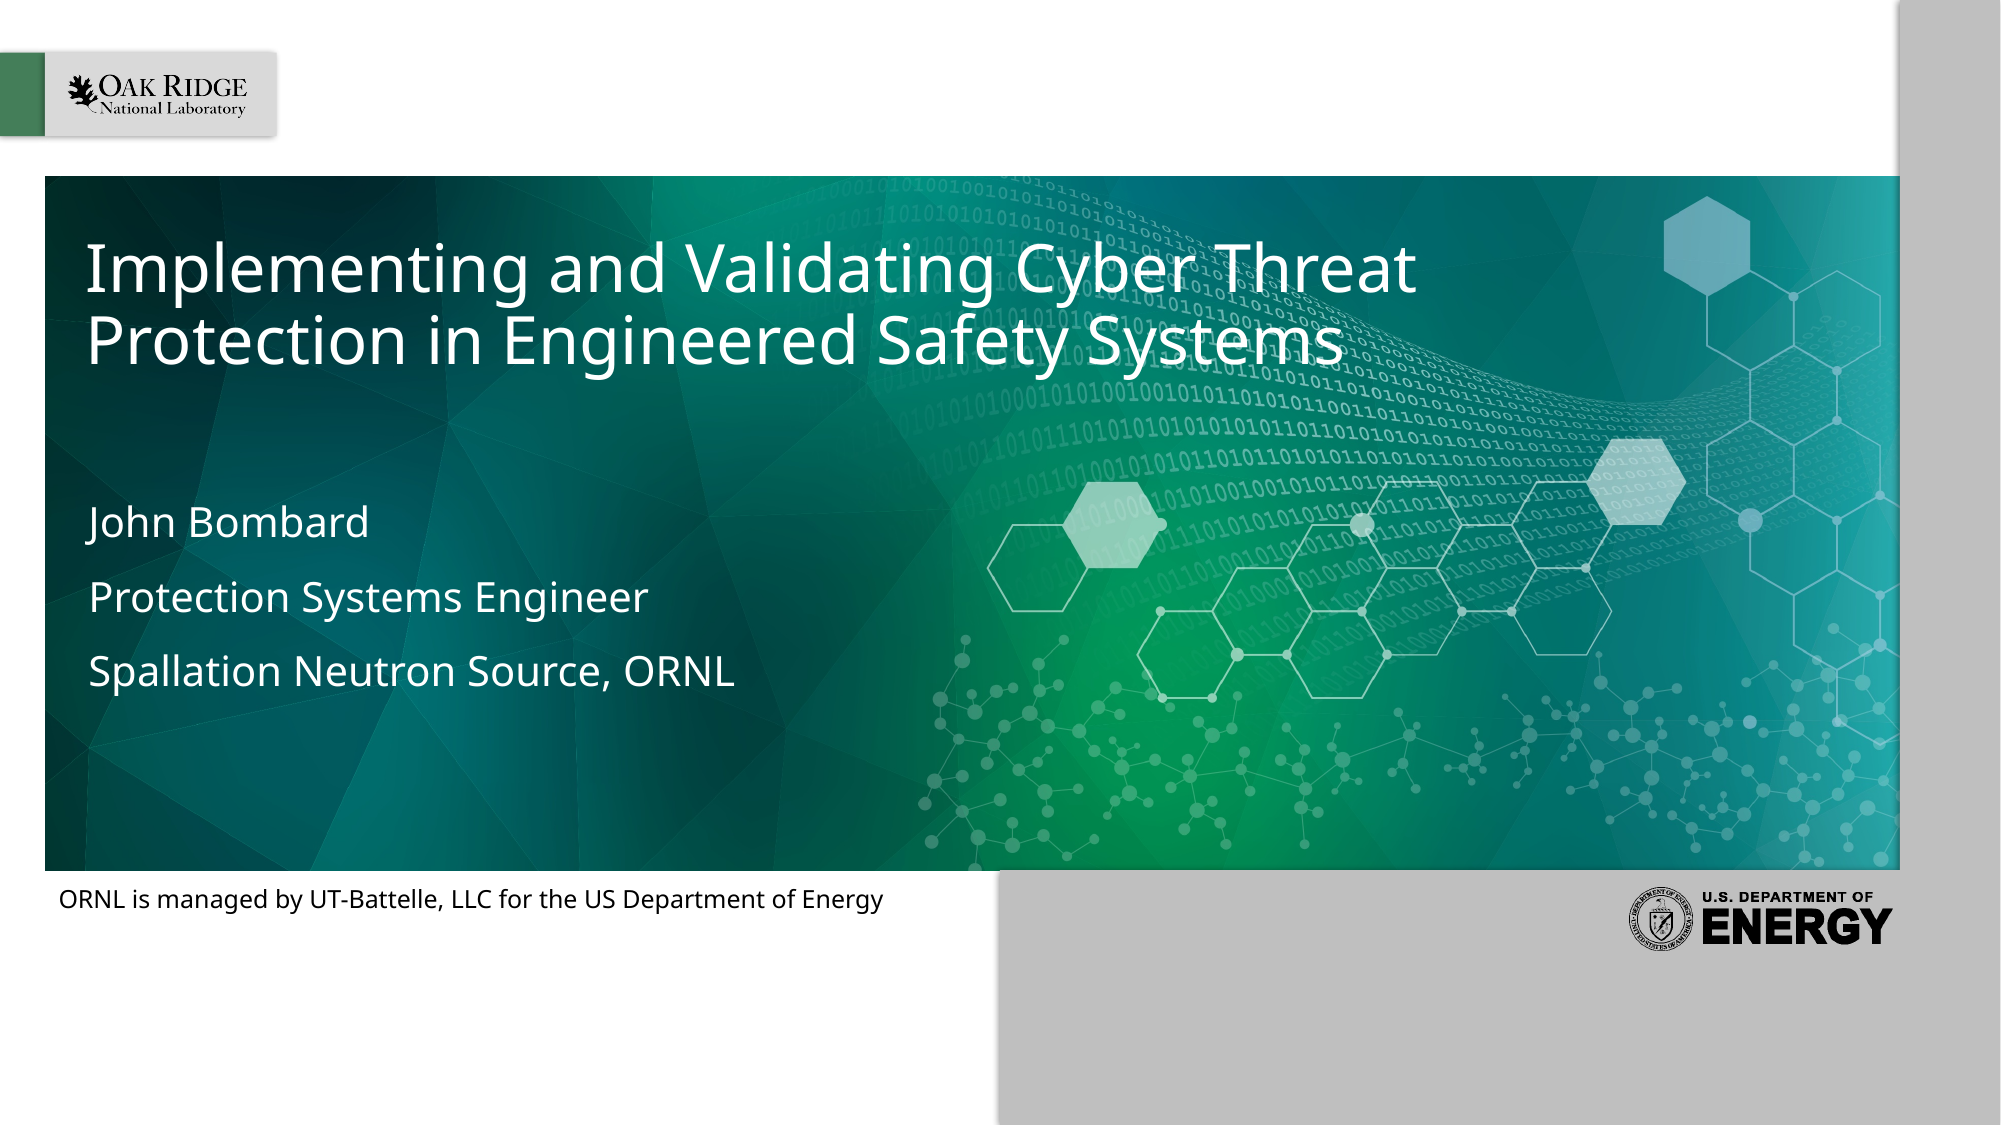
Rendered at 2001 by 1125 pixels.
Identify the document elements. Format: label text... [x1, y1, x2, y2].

picture [67, 74, 247, 118]
picture [1629, 887, 1893, 951]
subtitle John Bombard Protection Systems Engineer Spallation Neutron Source, ORNL [73, 494, 967, 828]
picture [45, 176, 1899, 871]
title Implementing and Validating Cyber Threat Protection in Engineered Safety Systems [70, 227, 1495, 389]
